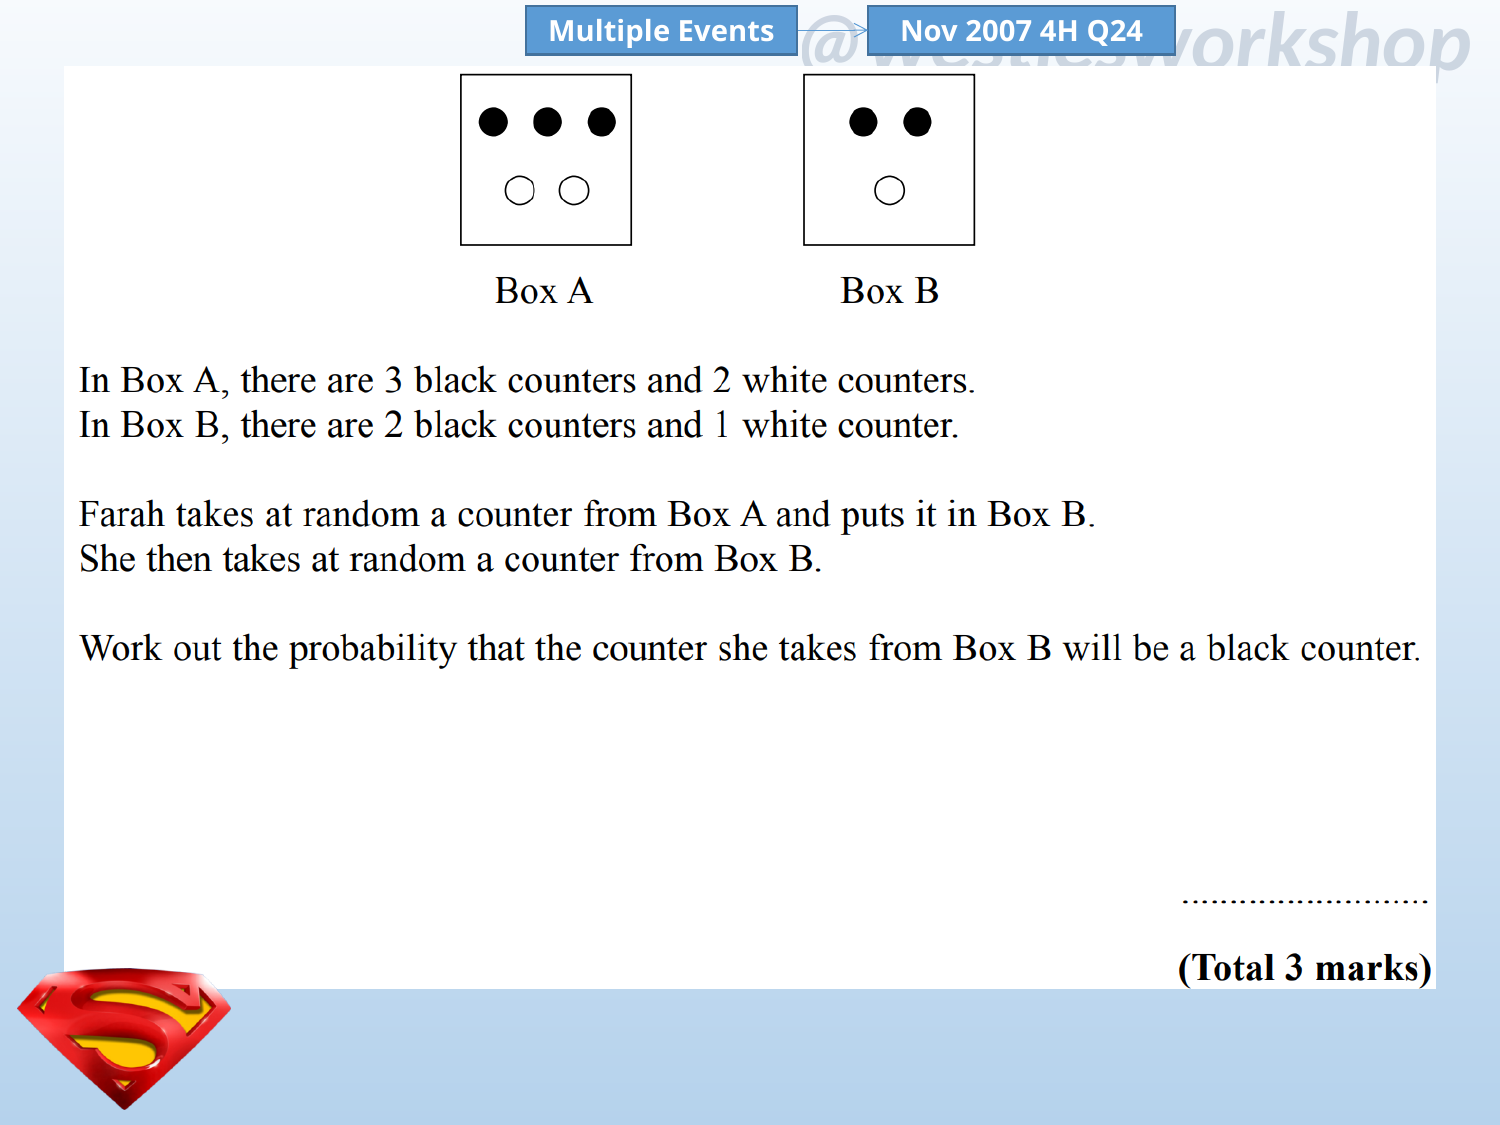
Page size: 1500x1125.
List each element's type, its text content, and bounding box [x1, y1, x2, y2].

text_box Multiple Events [525, 5, 798, 56]
picture [17, 66, 1436, 1110]
text_box Nov 2007 4H Q24 [867, 5, 1176, 56]
